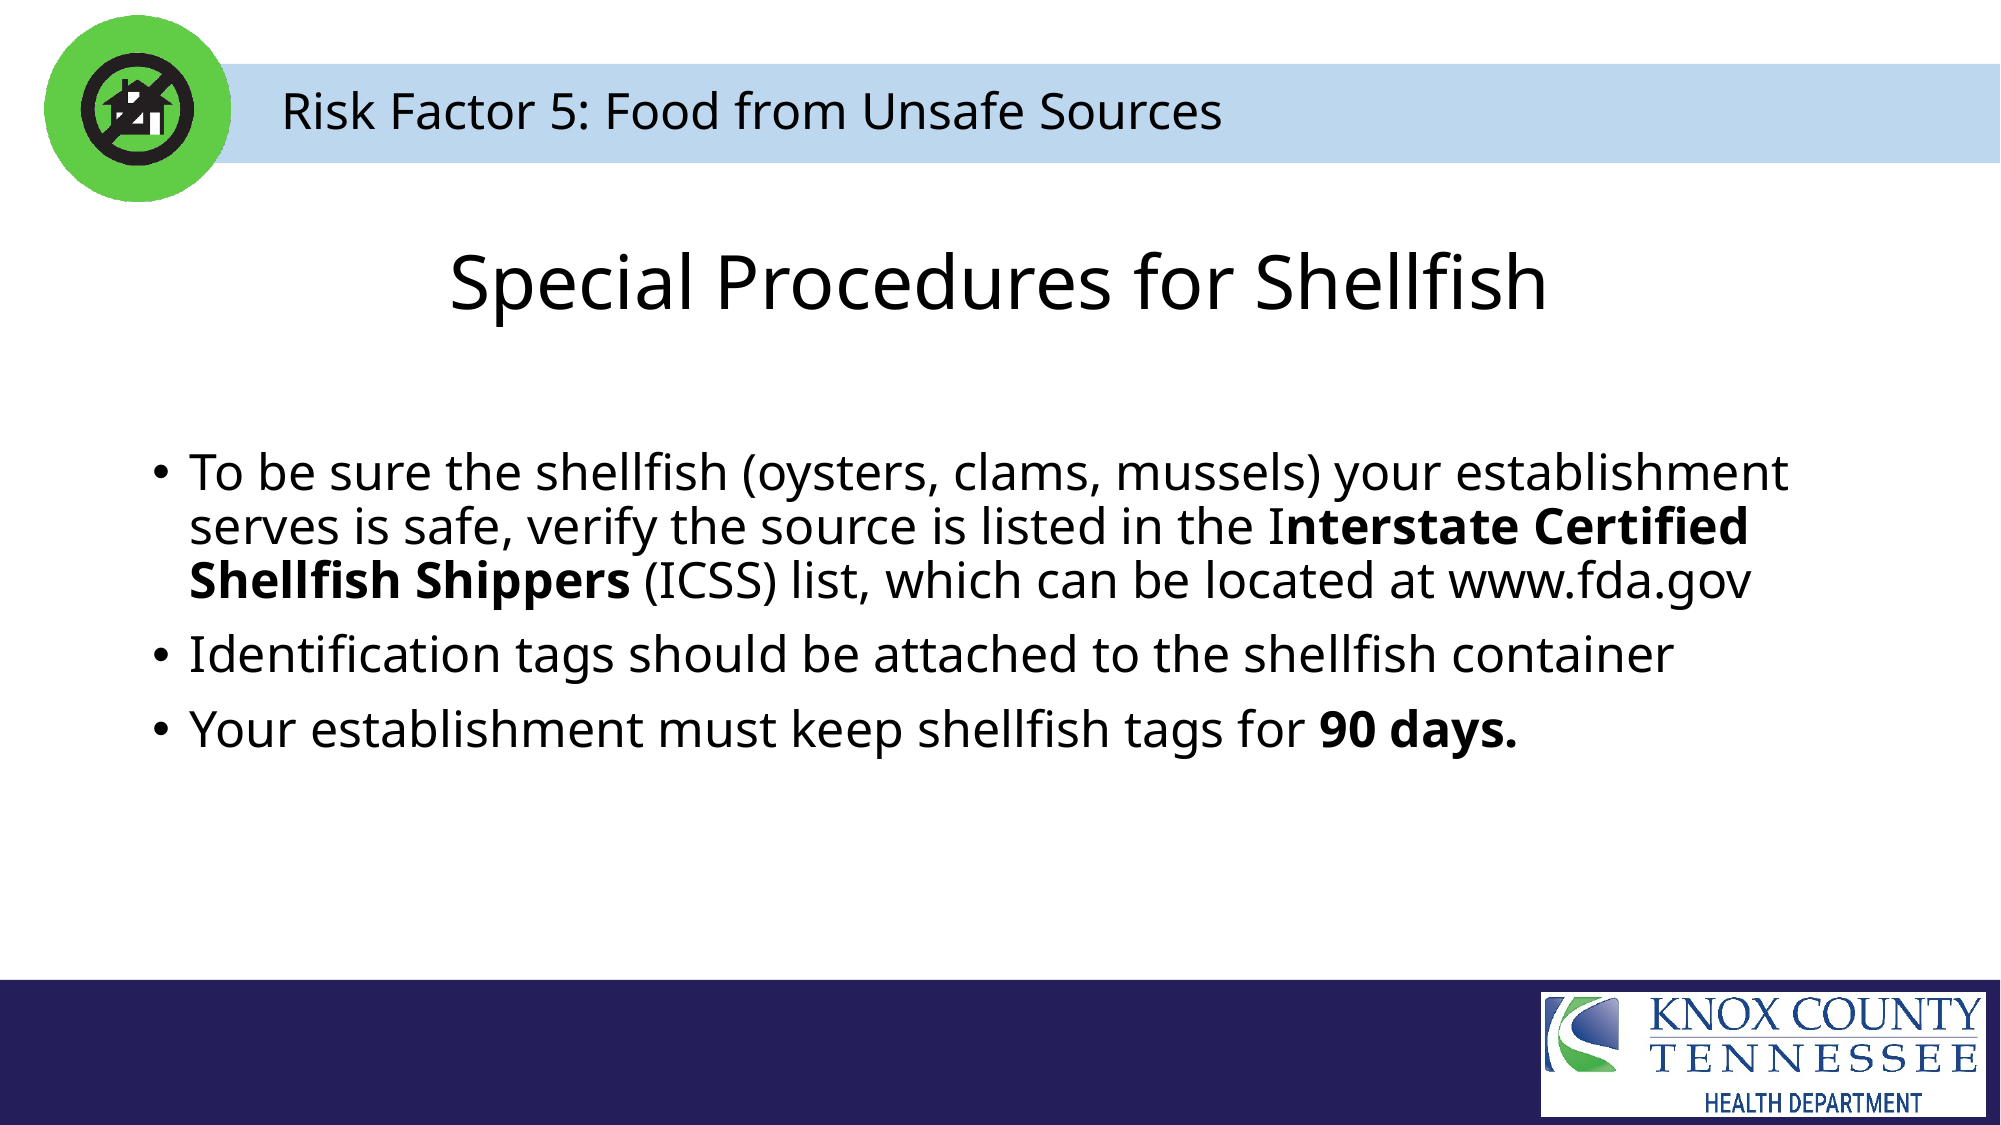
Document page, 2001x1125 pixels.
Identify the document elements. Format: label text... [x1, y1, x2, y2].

picture [0, 0, 2001, 1125]
list To be sure the shellfish (oysters, clams, mussels) your establishment serves is safe, verify the source is listed in the Interstate Certified Shellfish Shippers (ICSS) list, which can be located at www.fda.gov Identification tags should be attached to the shellfish container Your establishment must keep shellfish tags for 90 days. [137, 439, 1863, 942]
title Special Procedures for Shellfish [137, 176, 1863, 395]
text_box Risk Factor 5: Food from Unsafe Sources [231, 63, 2000, 164]
